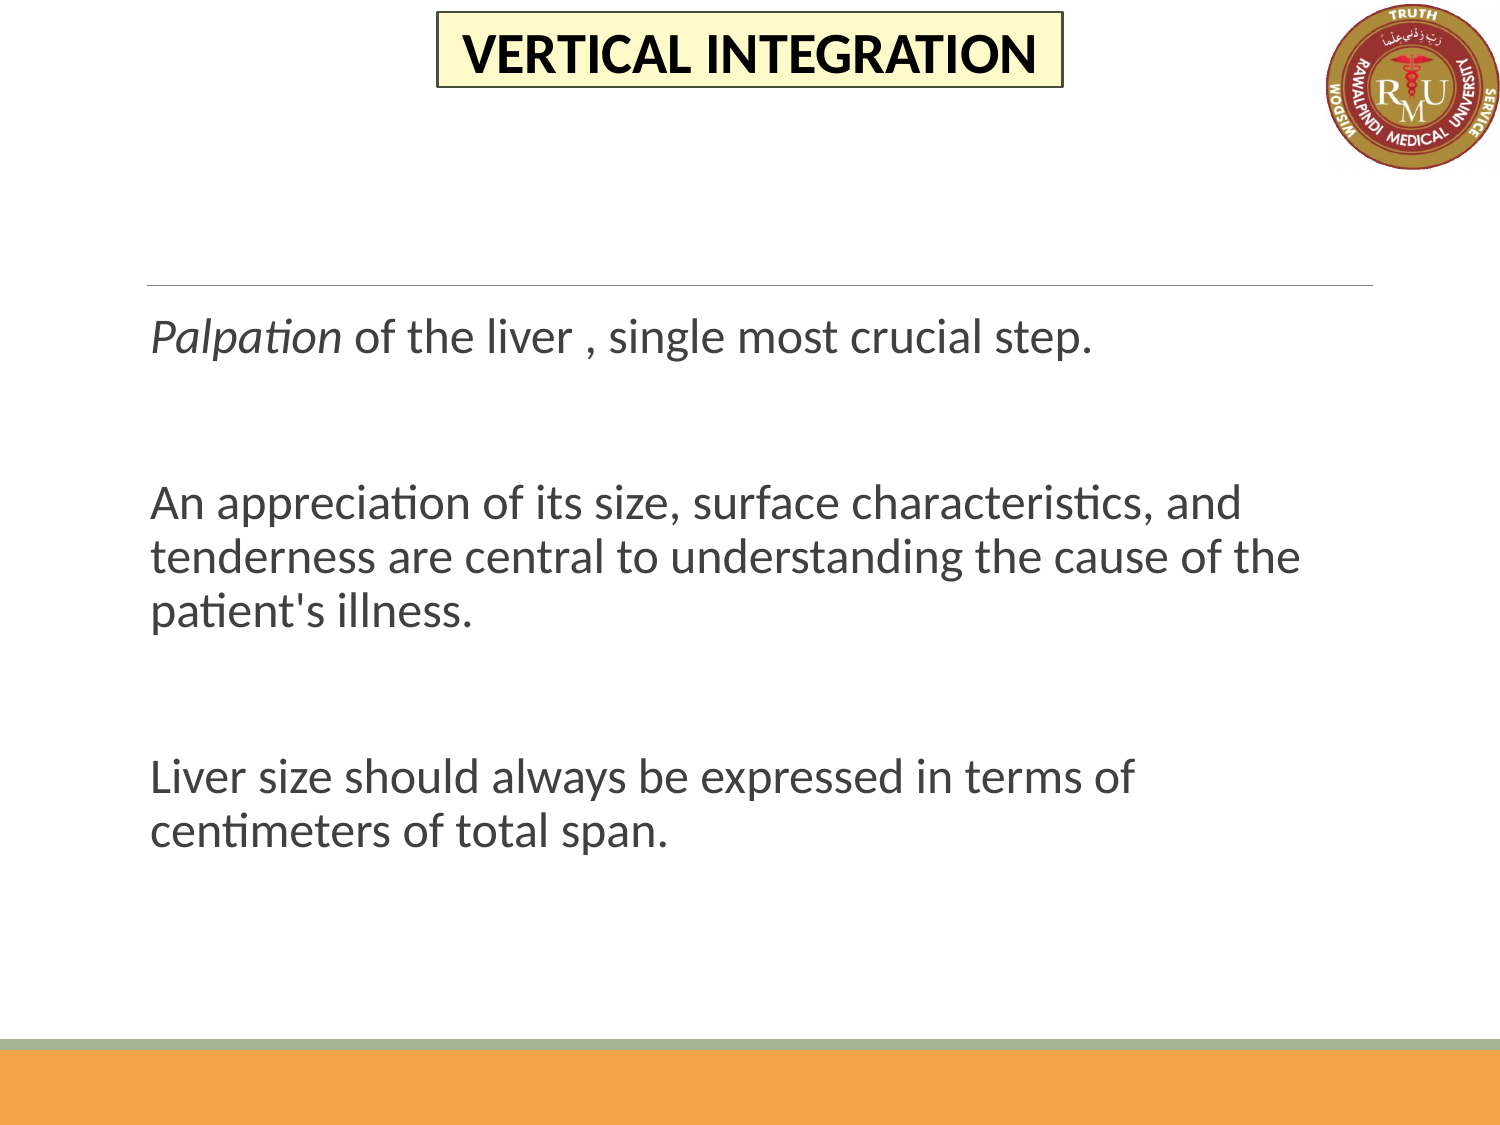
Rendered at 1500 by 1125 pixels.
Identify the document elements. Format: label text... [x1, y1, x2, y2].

list Palpation of the liver , single most crucial step. An appreciation of its size, surface characteristics, and tenderness are central to understanding the cause of the patient's illness. Liver size should always be expressed in terms of centimeters of total span. [135, 302, 1373, 963]
picture [1324, 3, 1500, 171]
text_box VERTICAL INTEGRATION [436, 11, 1064, 88]
